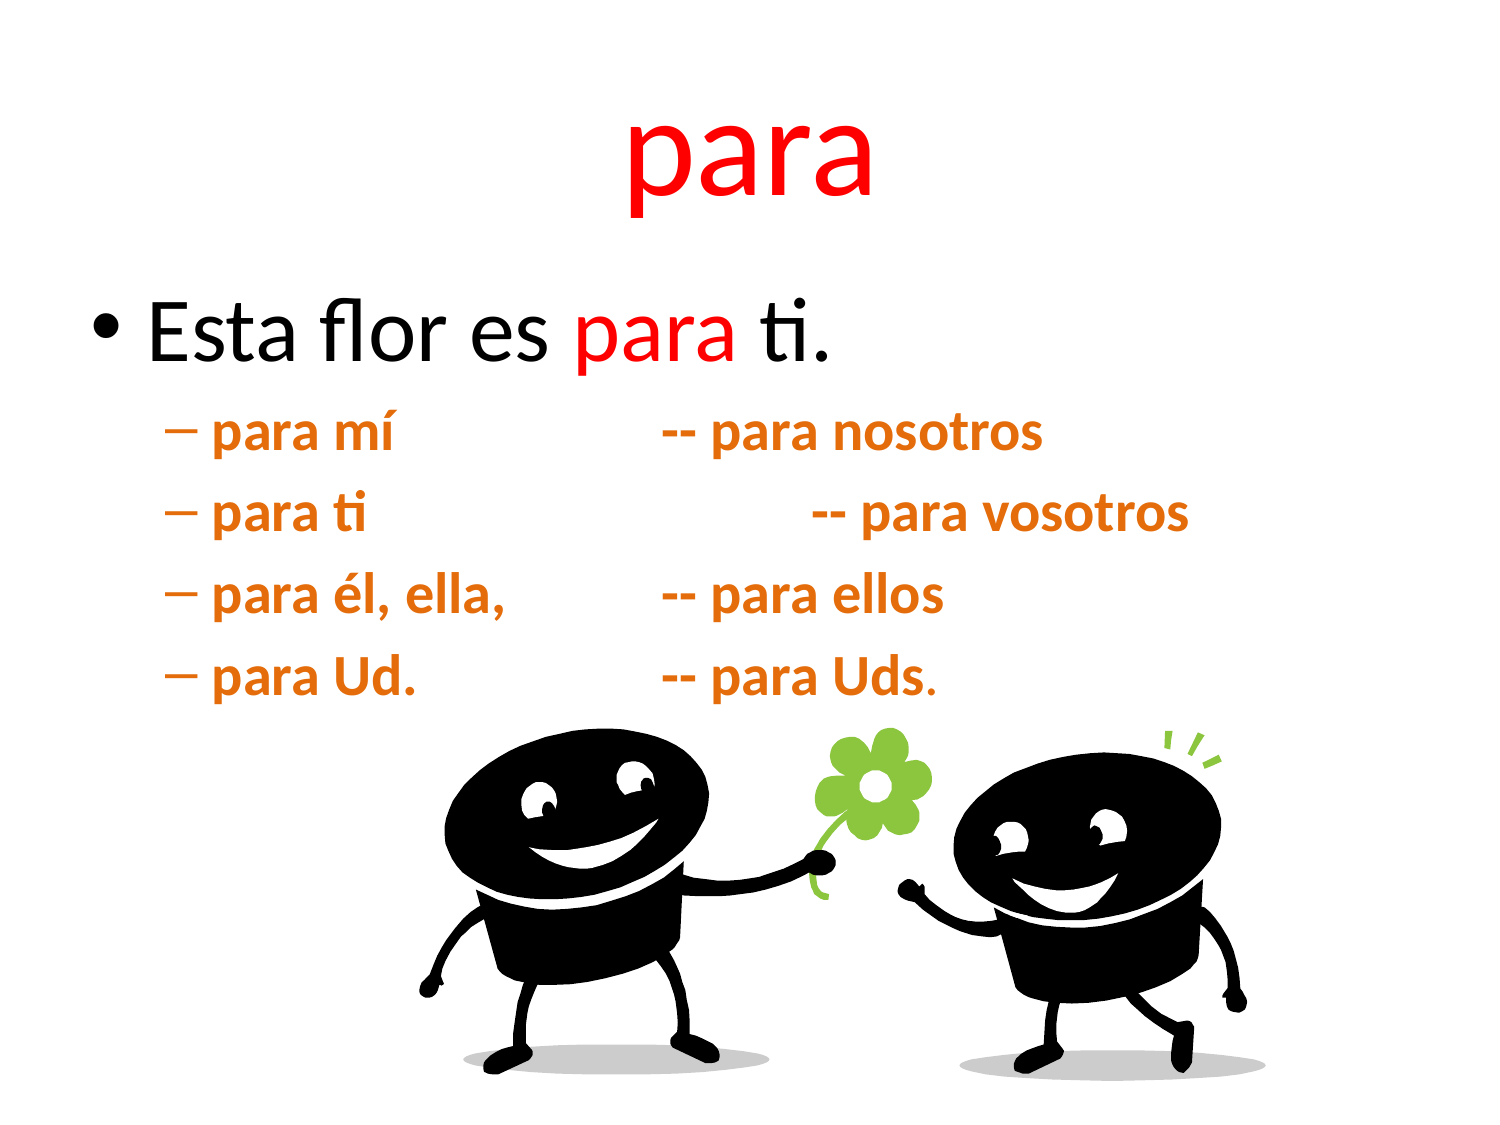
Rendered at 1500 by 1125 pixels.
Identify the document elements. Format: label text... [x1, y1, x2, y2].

list Esta flor es para ti. para mí -- para nosotros para ti -- para vosotros para él, ella, -- para ellos para Ud. -- para Uds. [75, 262, 1425, 1005]
title para [75, 45, 1425, 233]
picture [418, 727, 1266, 1082]
